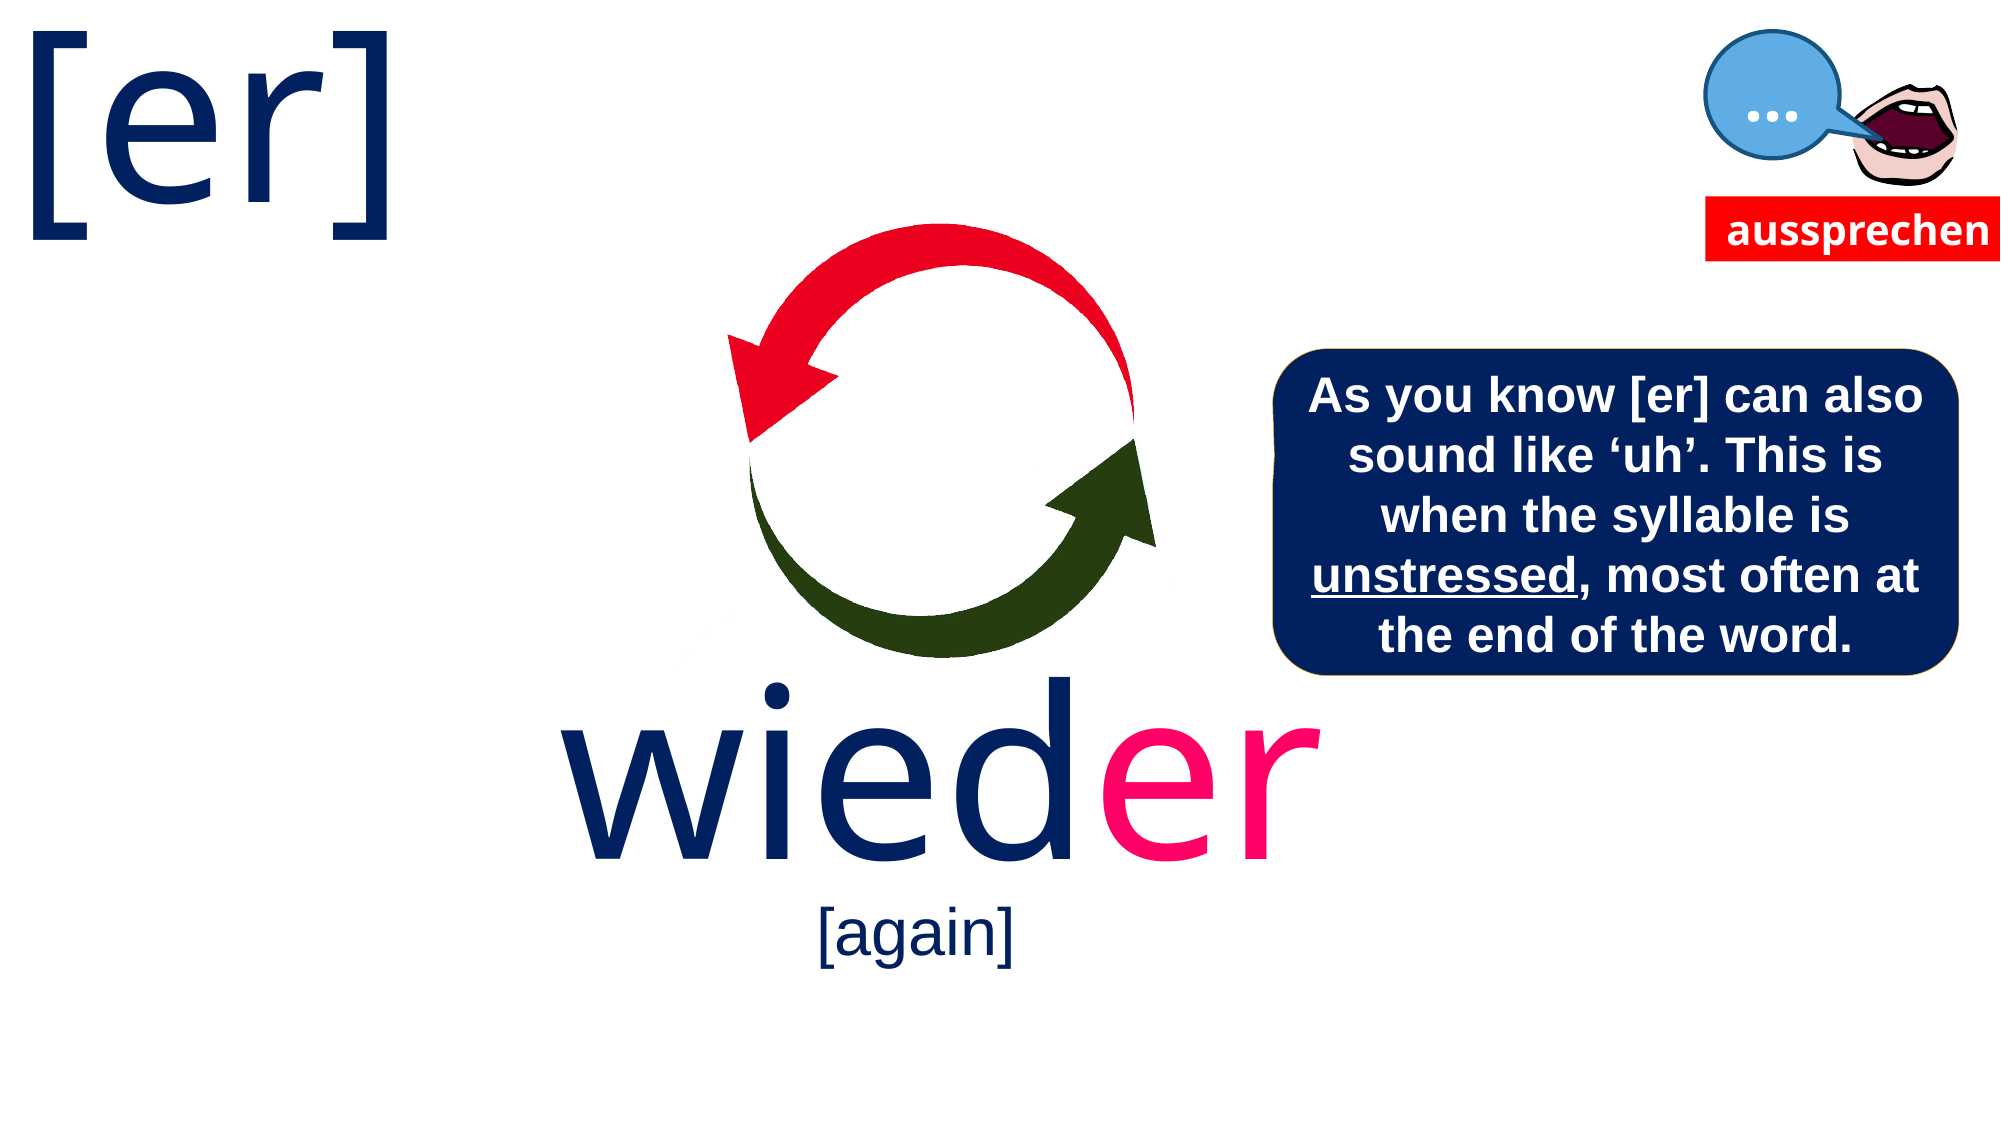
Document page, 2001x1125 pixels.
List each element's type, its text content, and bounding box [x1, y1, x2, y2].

text_box As you know [er] can also sound like ‘uh’. This is when the syllable is unstressed, most often at the end of the word. [1270, 346, 1962, 678]
text_box [1705, 196, 1726, 262]
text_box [1705, 30, 1958, 186]
picture [672, 171, 1210, 709]
text_box [er] [0, 0, 634, 259]
title aussprechen [1726, 191, 2000, 273]
text_box [again] [283, 881, 1548, 976]
text_box wieder [454, 612, 1429, 881]
